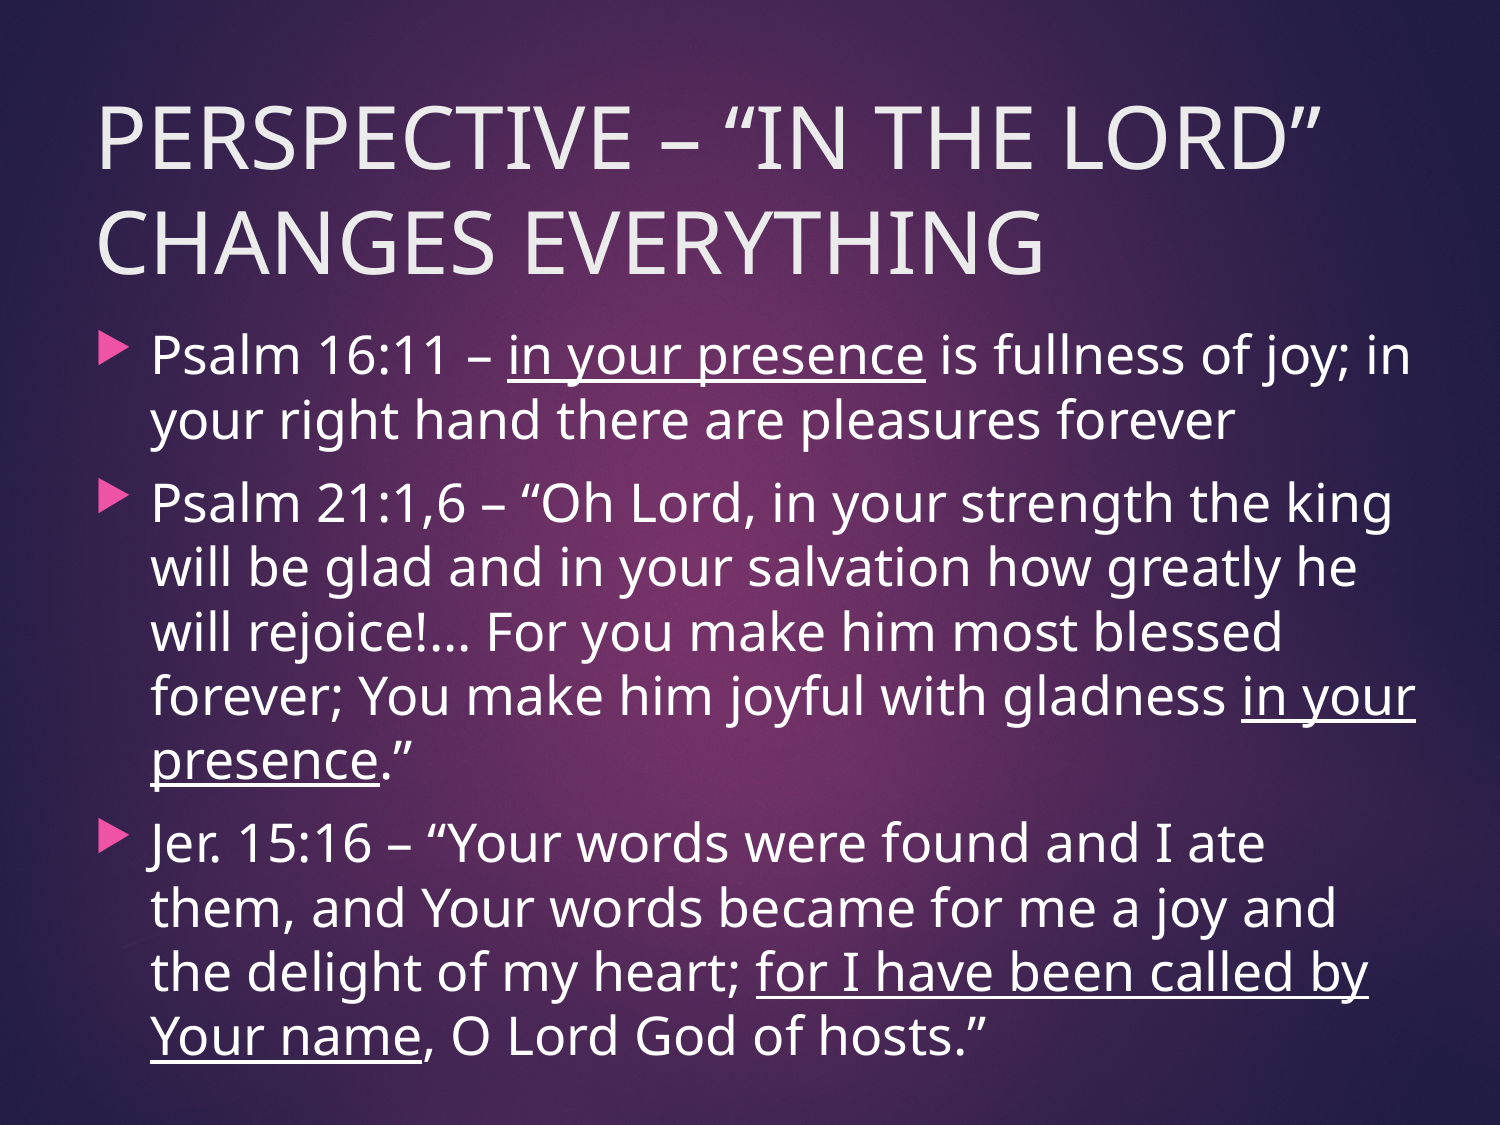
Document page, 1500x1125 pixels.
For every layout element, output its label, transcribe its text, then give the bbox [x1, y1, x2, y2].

title PERSPECTIVE – “IN THE LORD” CHANGES EVERYTHING [79, 74, 1388, 304]
list Psalm 16:11 – in your presence is fullness of joy; in your right hand there are pleasures forever Psalm 21:1,6 – “Oh Lord, in your strength the king will be glad and in your salvation how greatly he will rejoice!... For you make him most blessed forever; You make him joyful with gladness in your presence.” Jer. 15:16 – “Your words were found and I ate them, and Your words became for me a joy and the delight of my heart; for I have been called by Your name, O Lord God of hosts.” [79, 313, 1443, 1081]
